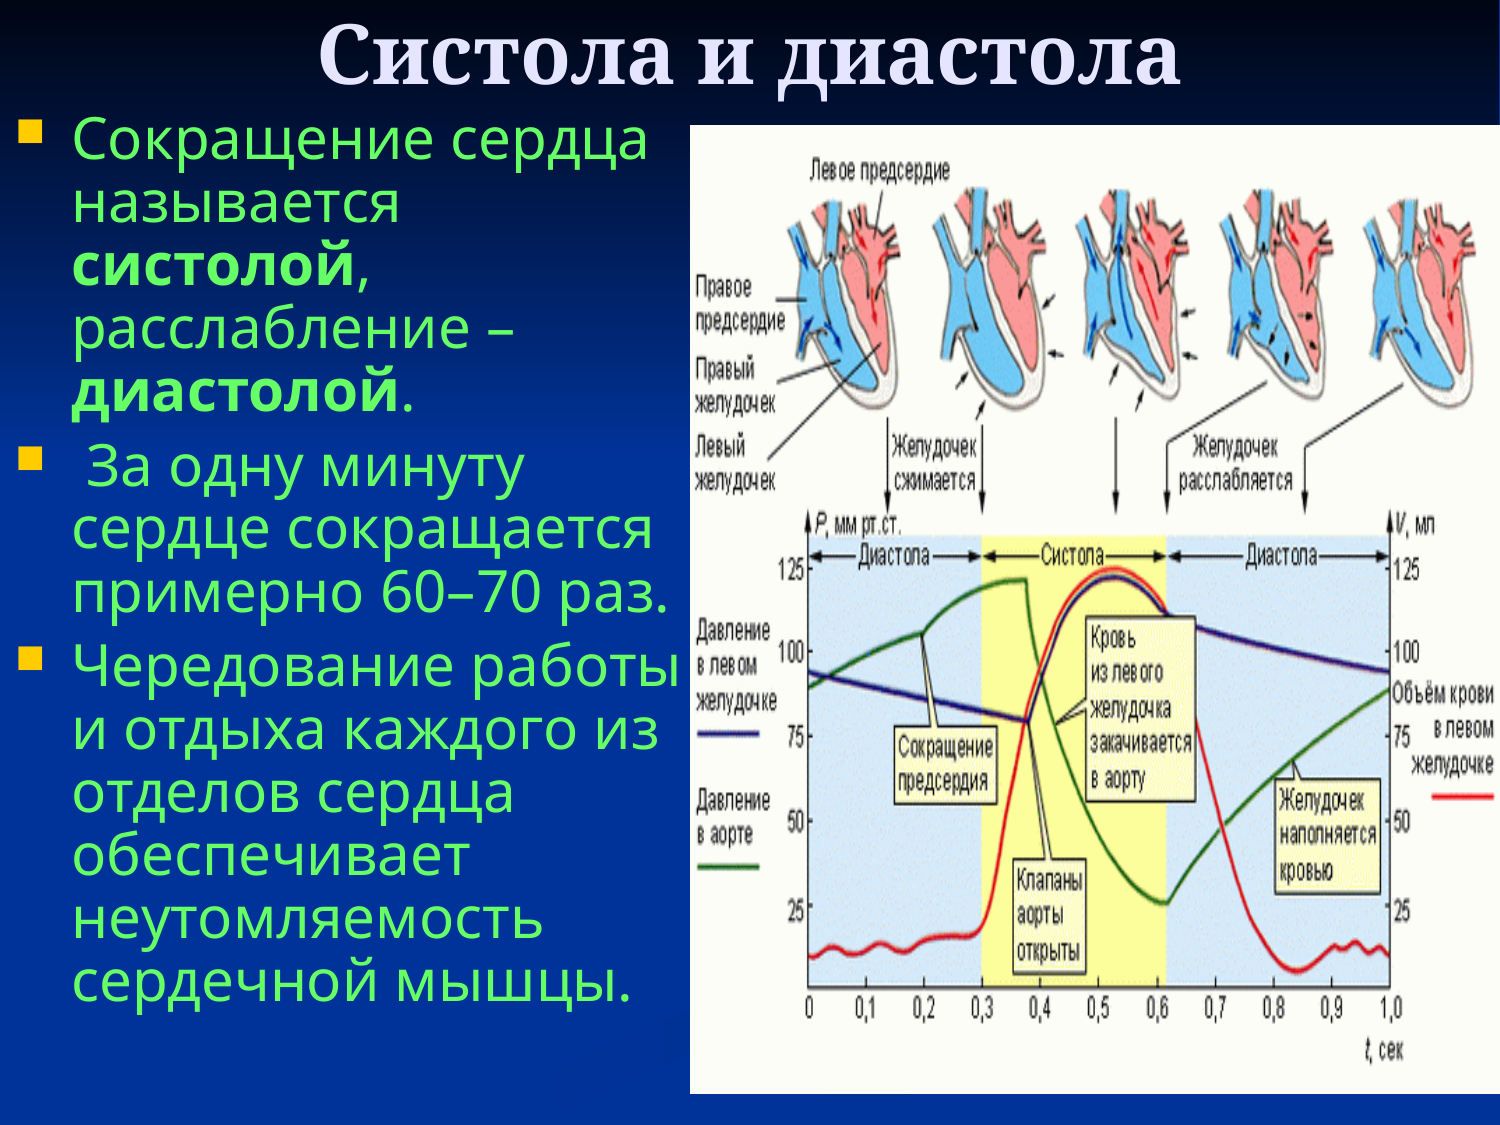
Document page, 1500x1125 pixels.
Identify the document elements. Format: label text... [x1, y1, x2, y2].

title Систола и диастола [74, 0, 1426, 103]
list Сокращение сердца называется систолой, расслабление – диастолой. За одну минуту сердце сокращается примерно 60–70 раз. Чередование работы и отдыха каждого из отделов сердца обеспечивает неутомляемость сердечной мышцы. [0, 101, 704, 1125]
picture [690, 125, 1500, 1095]
